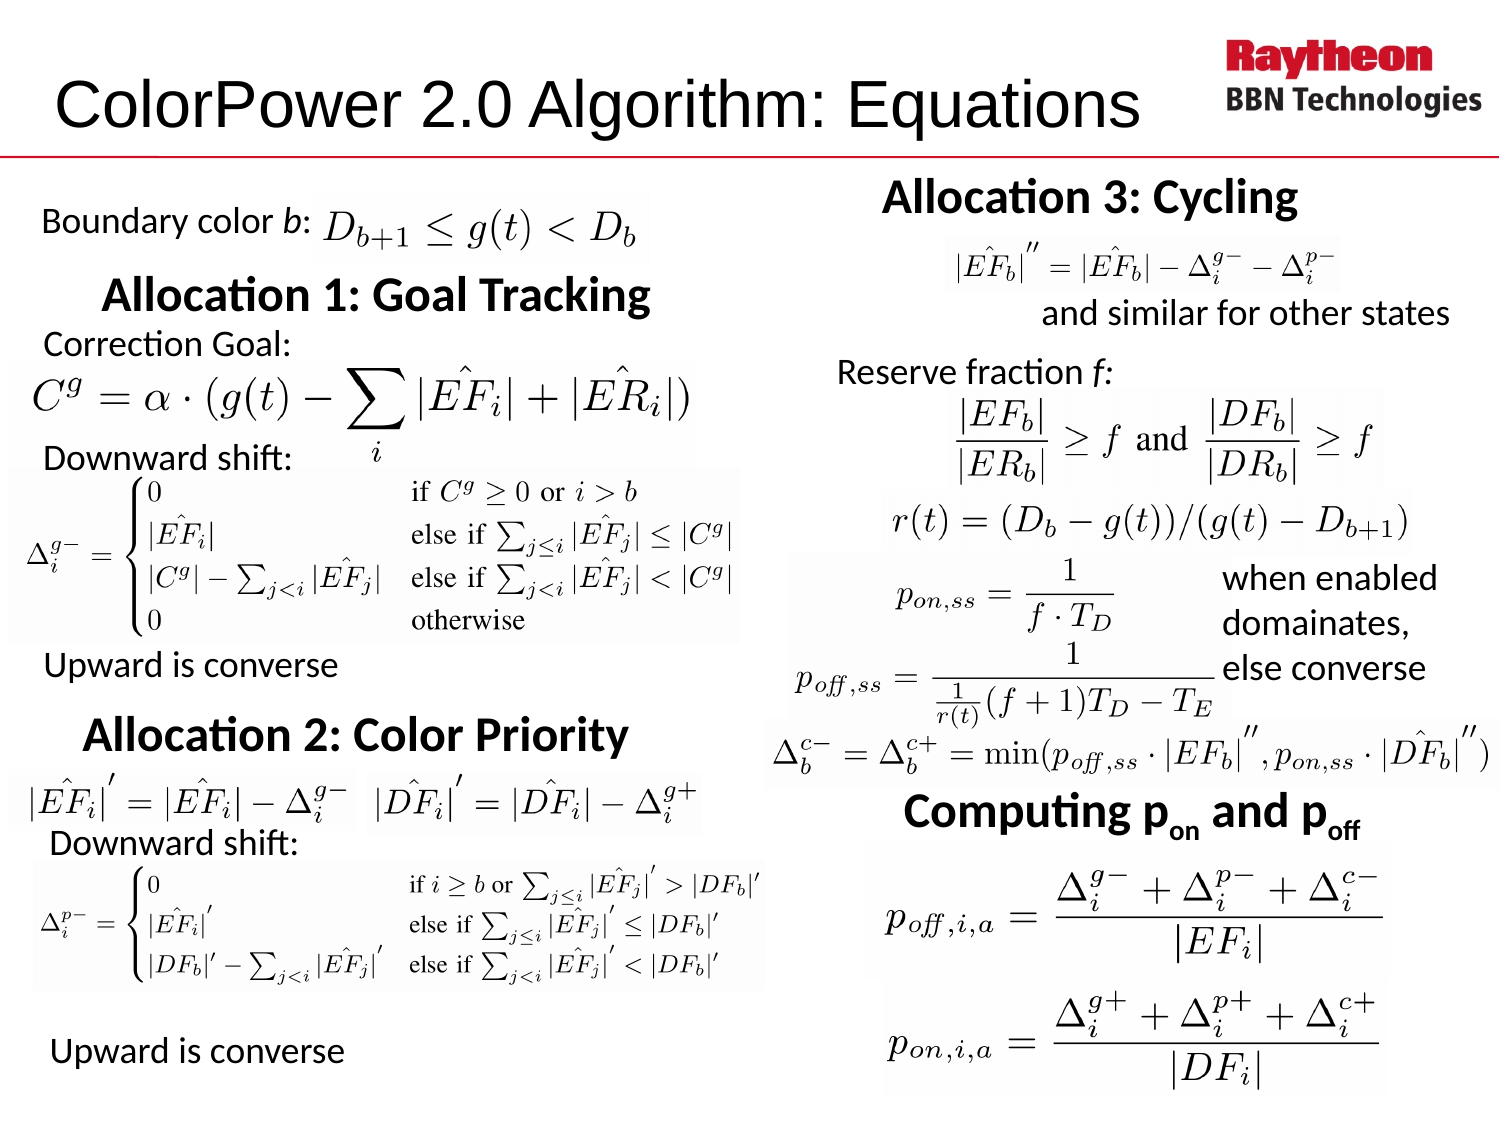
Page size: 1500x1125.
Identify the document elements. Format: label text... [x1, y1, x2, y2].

text_box Boundary color b: [26, 188, 311, 249]
text_box Downward shift: [34, 839, 315, 858]
picture [945, 235, 1340, 293]
picture [1222, 36, 1484, 121]
text_box Correction Goal: [28, 311, 307, 356]
text_box and similar for other states [1026, 280, 1466, 341]
text_box Upward is converse [28, 652, 355, 693]
picture [8, 768, 357, 831]
picture [864, 842, 1390, 1097]
title ColorPower 2.0 Algorithm: Equations [39, 44, 1390, 158]
picture [8, 358, 740, 644]
text_box Allocation 3: Cycling [867, 156, 1314, 231]
text_box when enabled domainates, else converse [1235, 545, 1454, 696]
picture [33, 860, 765, 991]
picture [764, 387, 1500, 790]
text_box Allocation 1: Goal Tracking [86, 254, 666, 329]
text_box Reserve fraction f: [822, 339, 1130, 400]
text_box Upward is converse [34, 1018, 361, 1078]
picture [310, 190, 651, 264]
picture [366, 773, 702, 837]
text_box Computing pon and poff [888, 799, 1376, 841]
text_box Allocation 2: Color Priority [67, 693, 645, 769]
